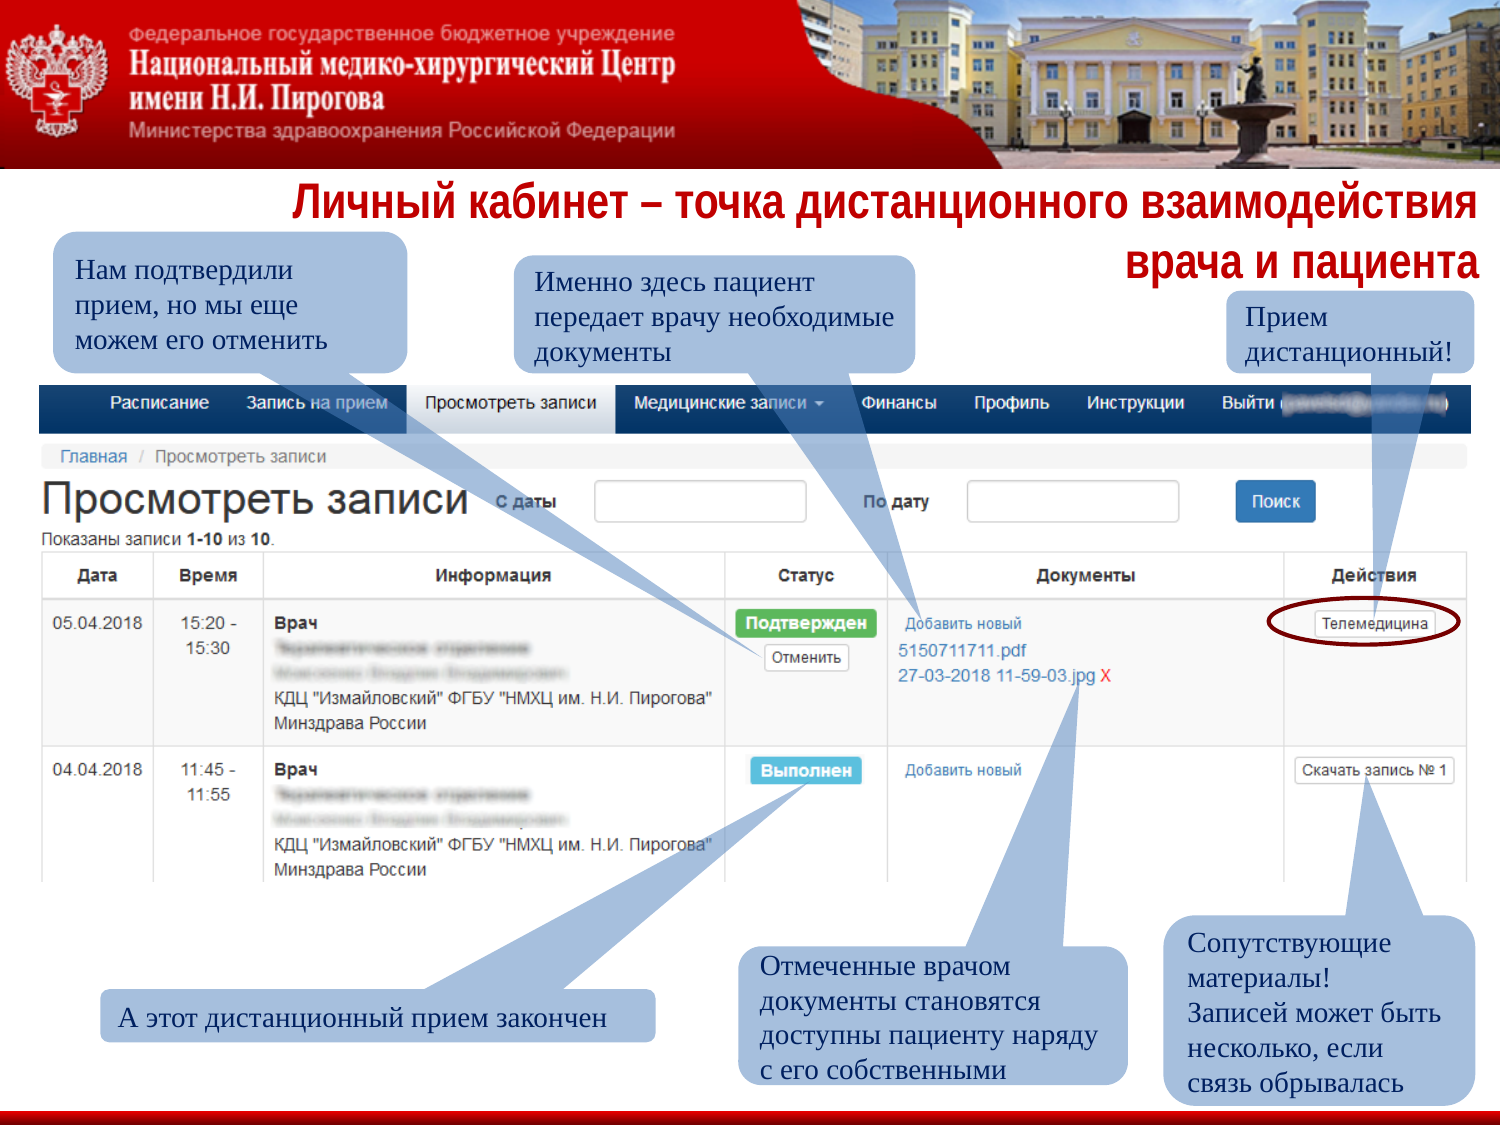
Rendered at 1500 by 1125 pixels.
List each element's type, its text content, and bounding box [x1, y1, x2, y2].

picture [0, 0, 1500, 169]
text_box Отмеченные врачом документы становятся доступны пациенту наряду с его собственными [736, 890, 1131, 1088]
text_box Именно здесь пациент передает врачу необходимые документы [511, 253, 918, 383]
title Личный кабинет – точка дистанционного взаимодействия врача и пациента [41, 160, 1495, 232]
text_box Нам подтвердили прием, но мы еще можем его отменить [50, 229, 410, 383]
text_box А этот дистанционный прием закончен [98, 890, 684, 1045]
picture [39, 385, 1471, 882]
text_box Сопутствующие материалы! Записей может быть несколько, если связь обрывалась [1161, 890, 1478, 1108]
text_box Прием дистанционный! [1224, 288, 1477, 383]
